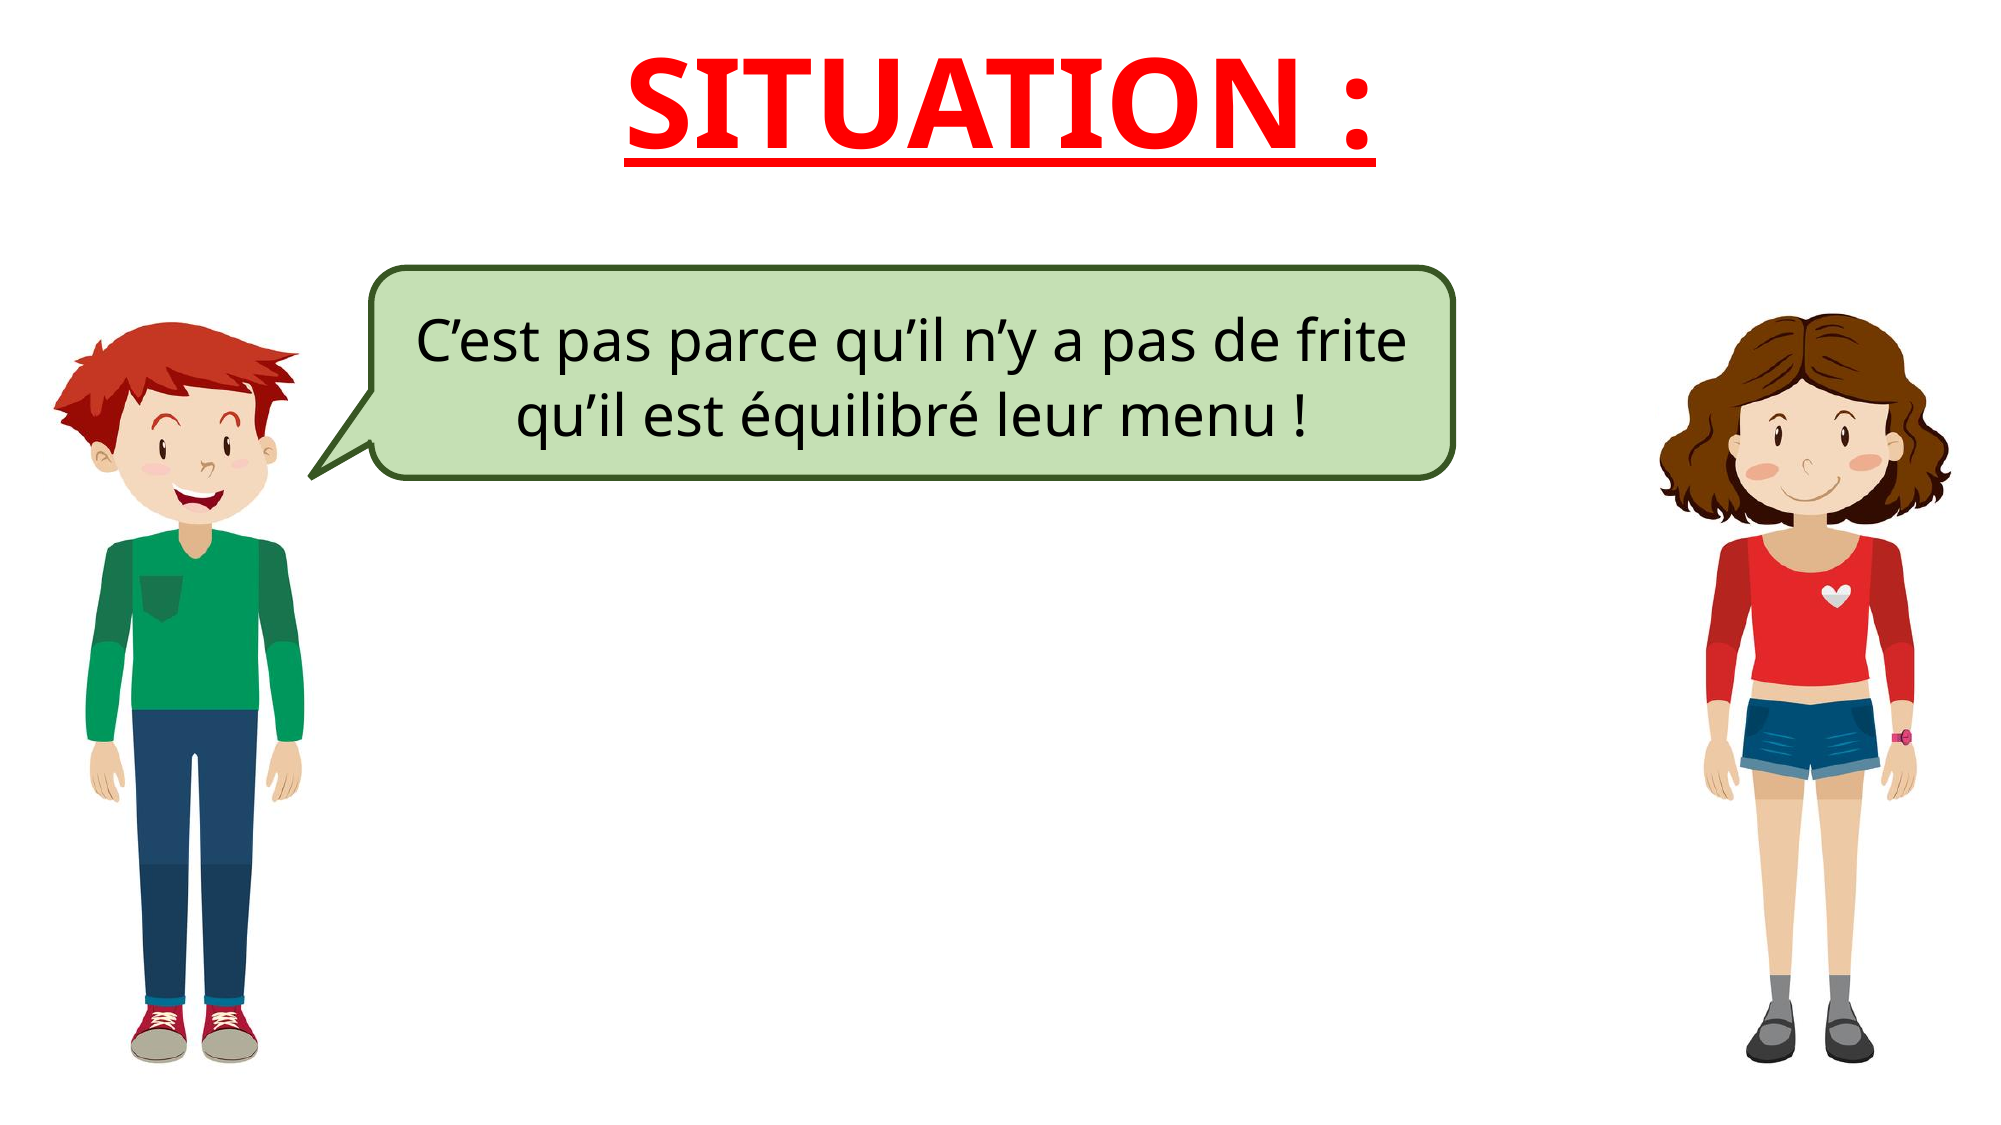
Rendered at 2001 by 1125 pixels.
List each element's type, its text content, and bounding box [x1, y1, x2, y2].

text_box C’est pas parce qu’il n’y a pas de frite qu’il est équilibré leur menu ! [315, 266, 1455, 479]
picture [1654, 267, 1957, 1104]
picture [43, 267, 315, 1104]
title SITUATION : [249, 27, 1750, 184]
